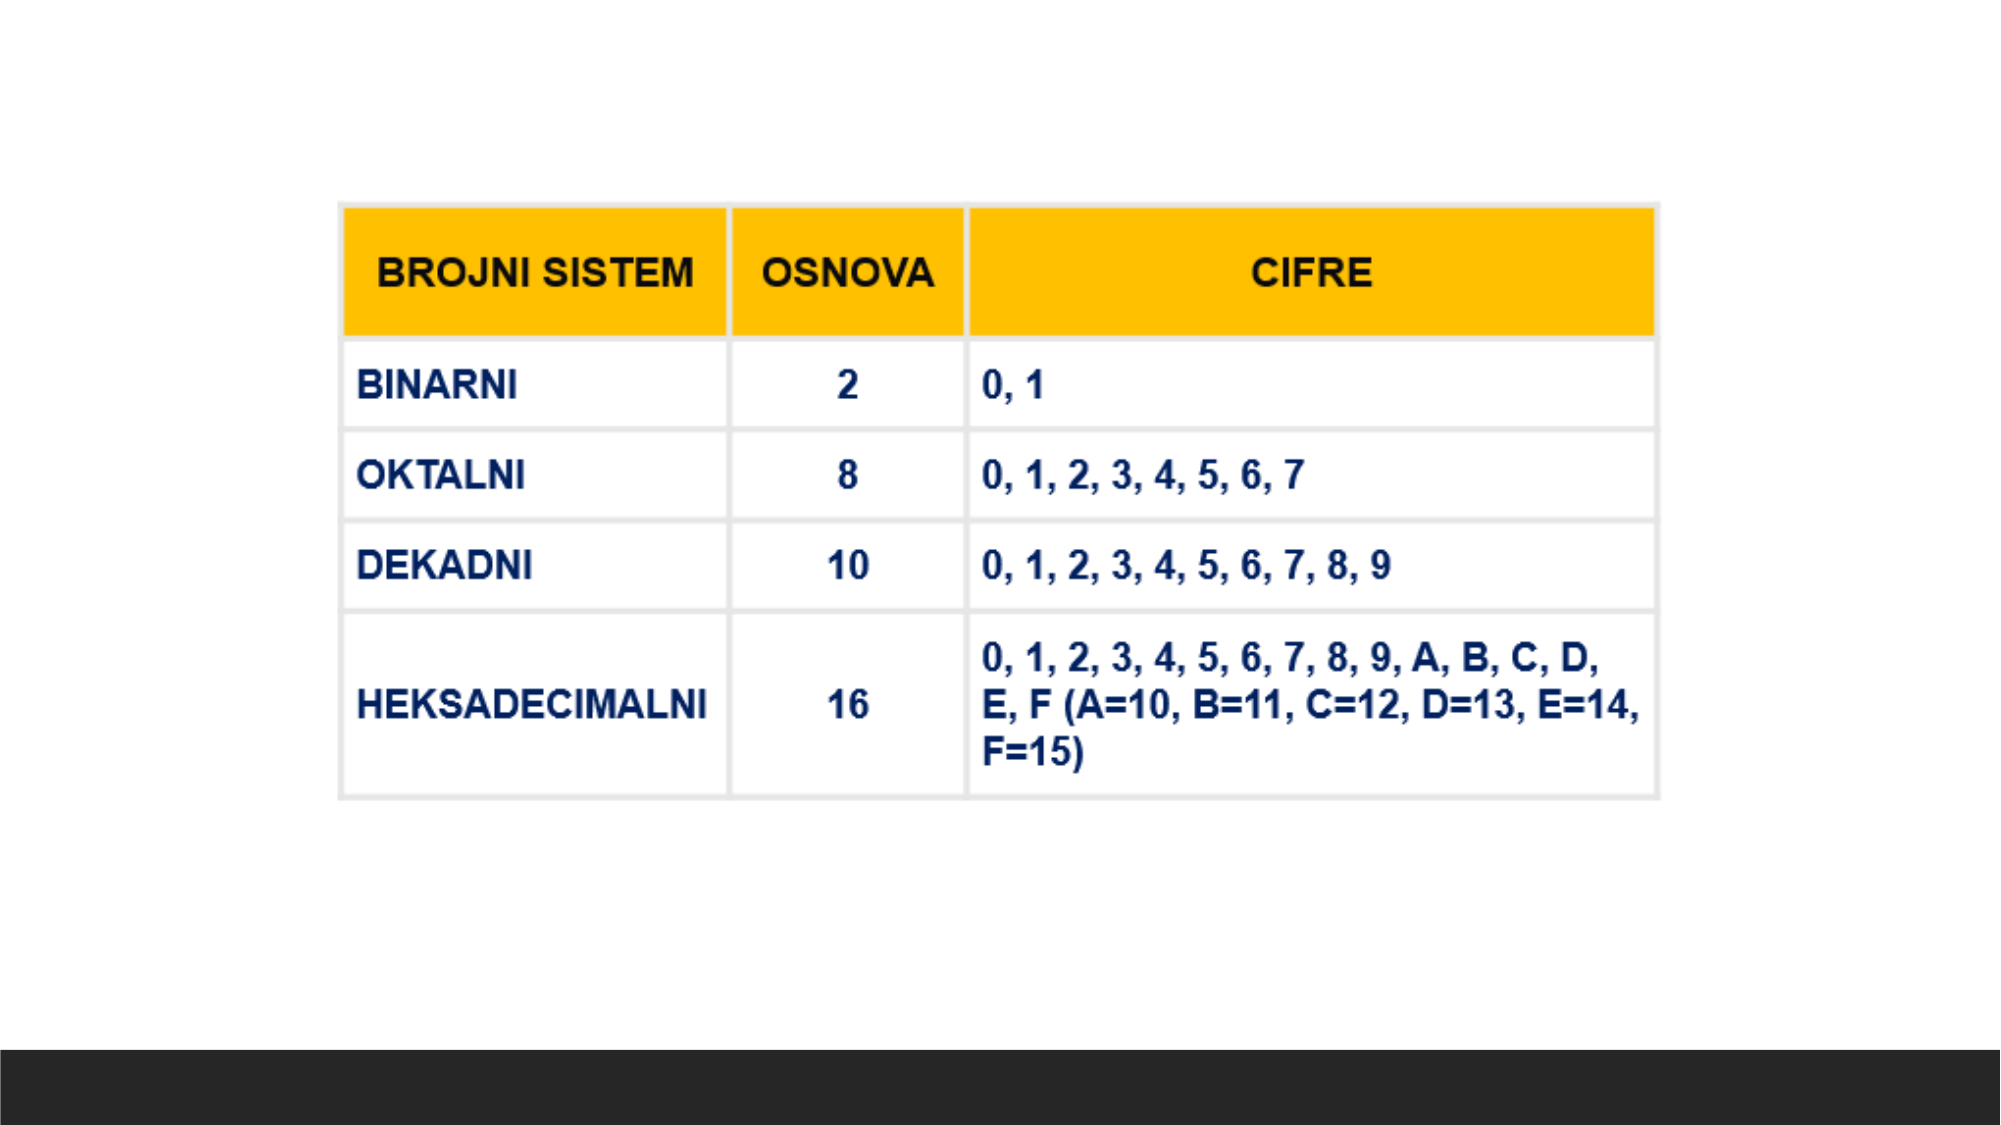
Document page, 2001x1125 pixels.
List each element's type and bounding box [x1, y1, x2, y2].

picture [336, 192, 1664, 810]
